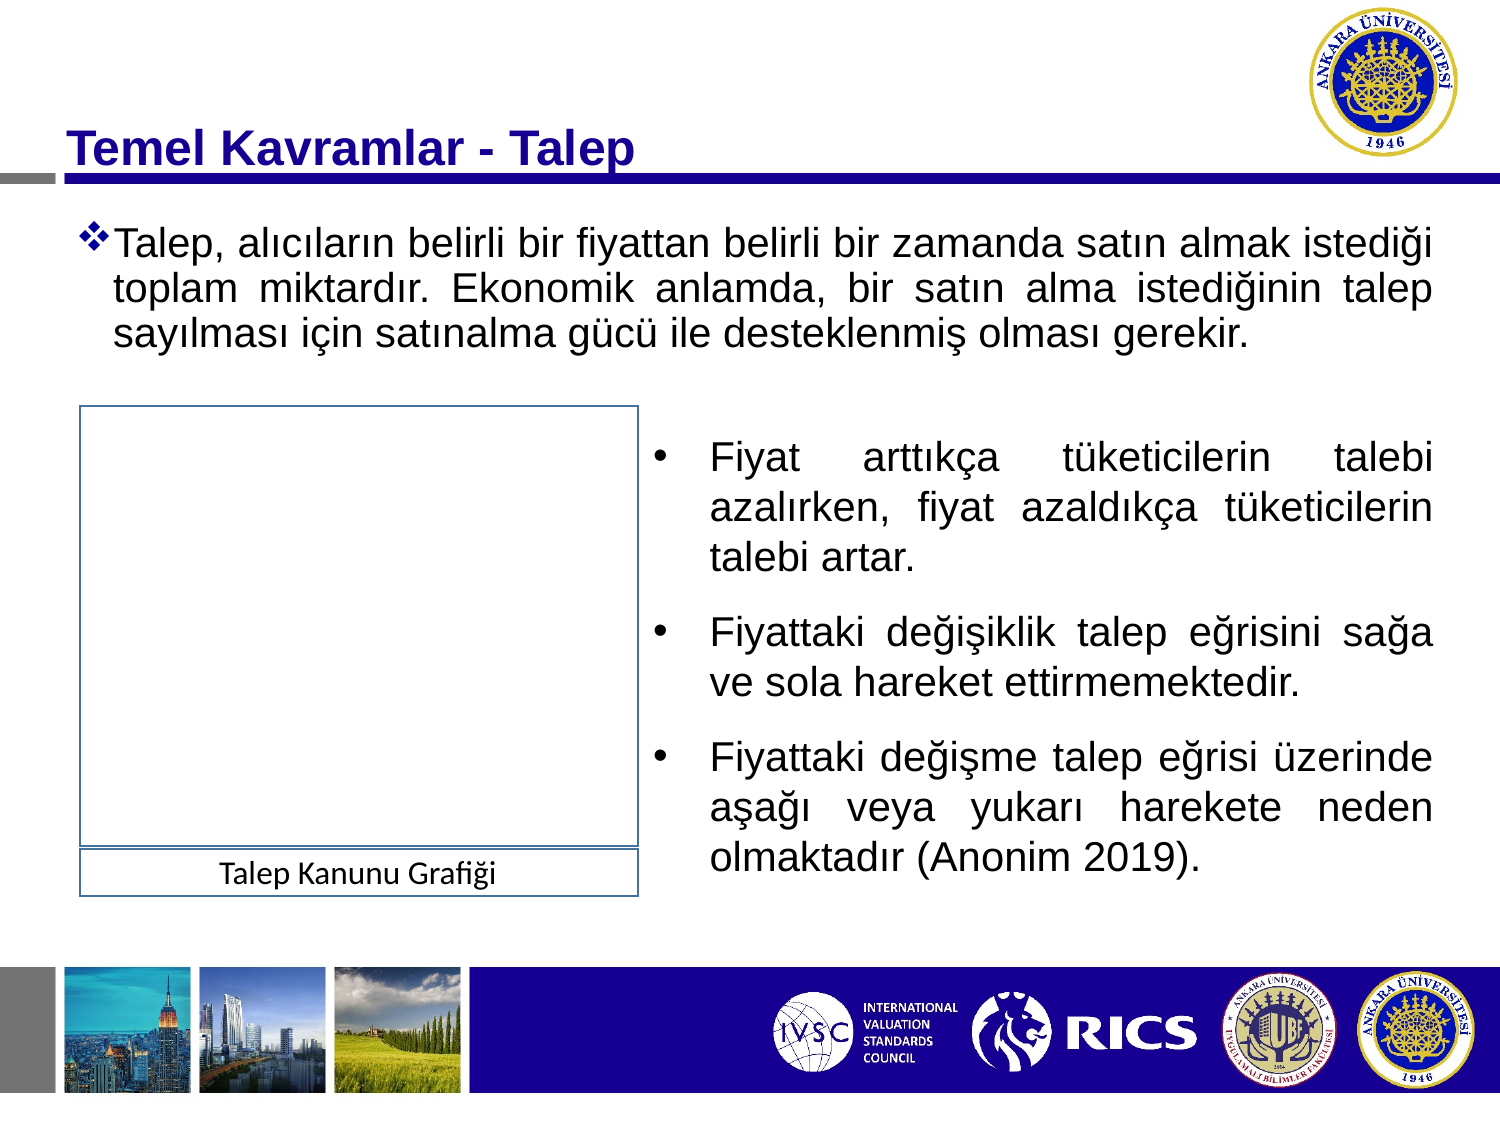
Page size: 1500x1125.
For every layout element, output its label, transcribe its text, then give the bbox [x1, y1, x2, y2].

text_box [0, 401, 1151, 1125]
text_box Temel Kavramlar - Talep [51, 115, 1449, 185]
text_box Fiyat arttıkça tüketicilerin talebi azalırken, fiyat azaldıkça tüketicilerin talebi artar. Fiyattaki değişiklik talep eğrisini sağa ve sola hareket ettirmemektedir. Fiyattaki değişme talep eğrisi üzerinde aşağı veya yukarı harekete neden olmaktadır (Anonim 2019). [1151, 422, 1449, 888]
picture [0, 0, 1500, 1125]
list Talep, alıcıların belirli bir fiyattan belirli bir zamanda satın almak istediği toplam miktardır. Ekonomik anlamda, bir satın alma istediğinin talep sayılması için satınalma gücü ile desteklenmiş olması gerekir. [60, 213, 1449, 422]
